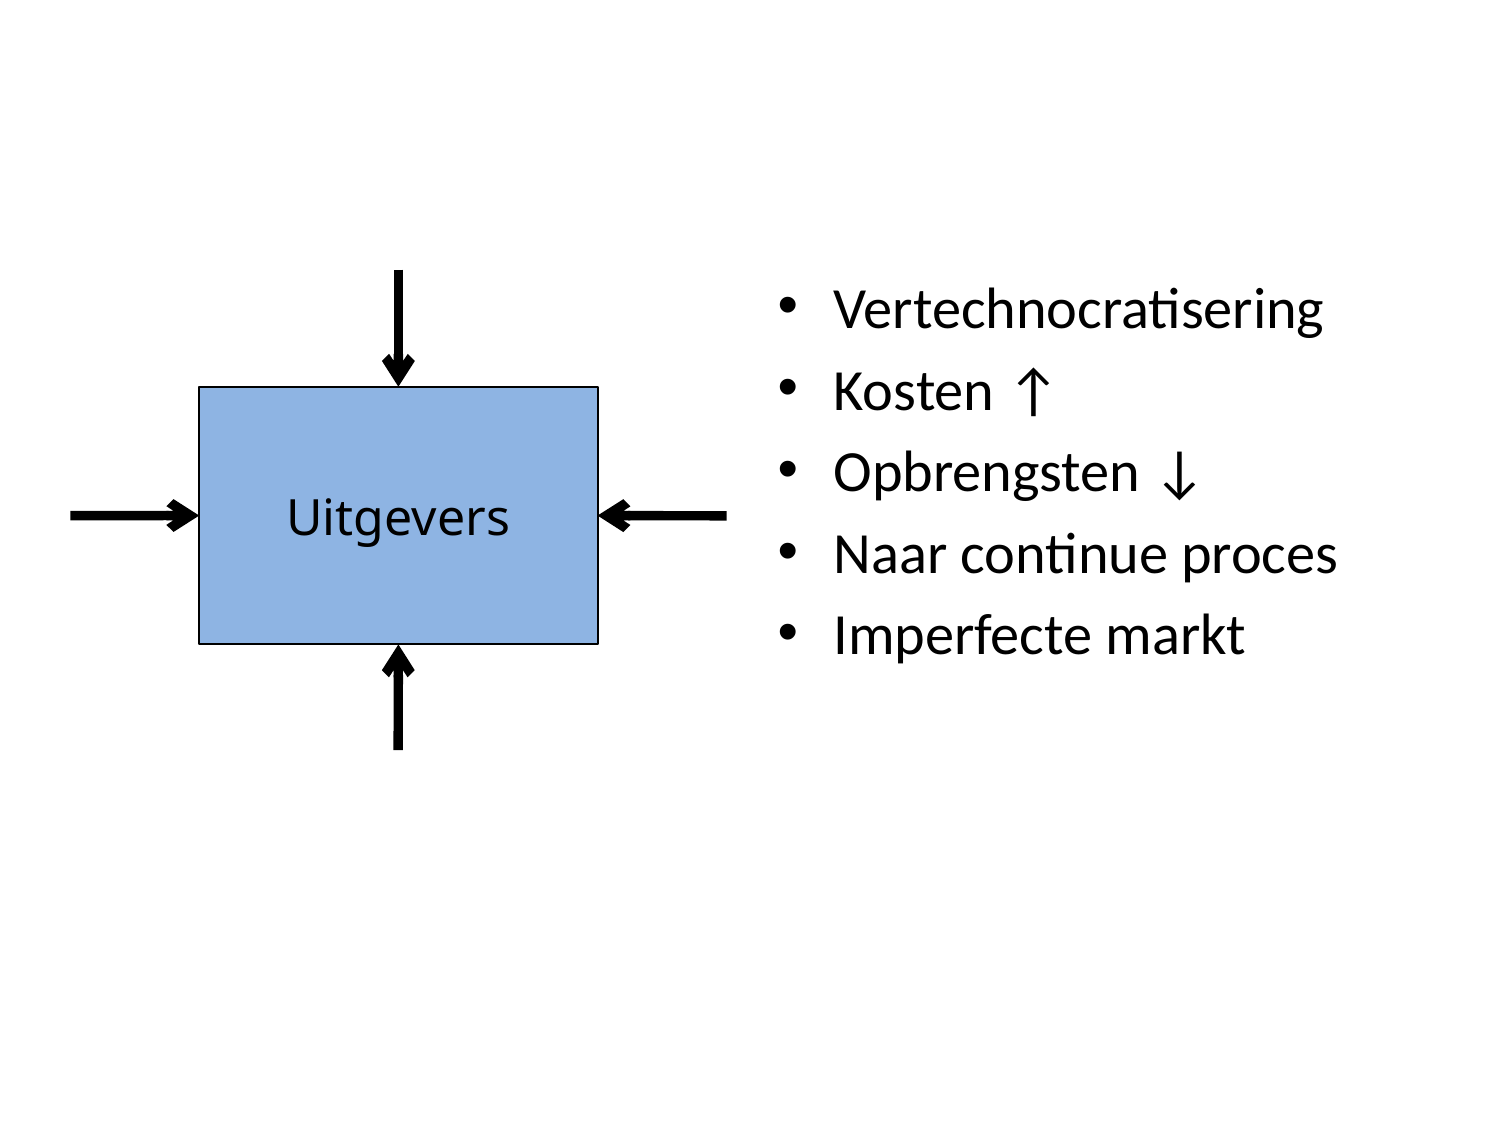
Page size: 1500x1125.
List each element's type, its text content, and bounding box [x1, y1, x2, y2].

text_box Uitgevers [197, 385, 600, 647]
list Vertechnocratisering Kosten ↑ Opbrengsten ↓ Naar continue proces Imperfecte markt [762, 262, 1426, 1006]
